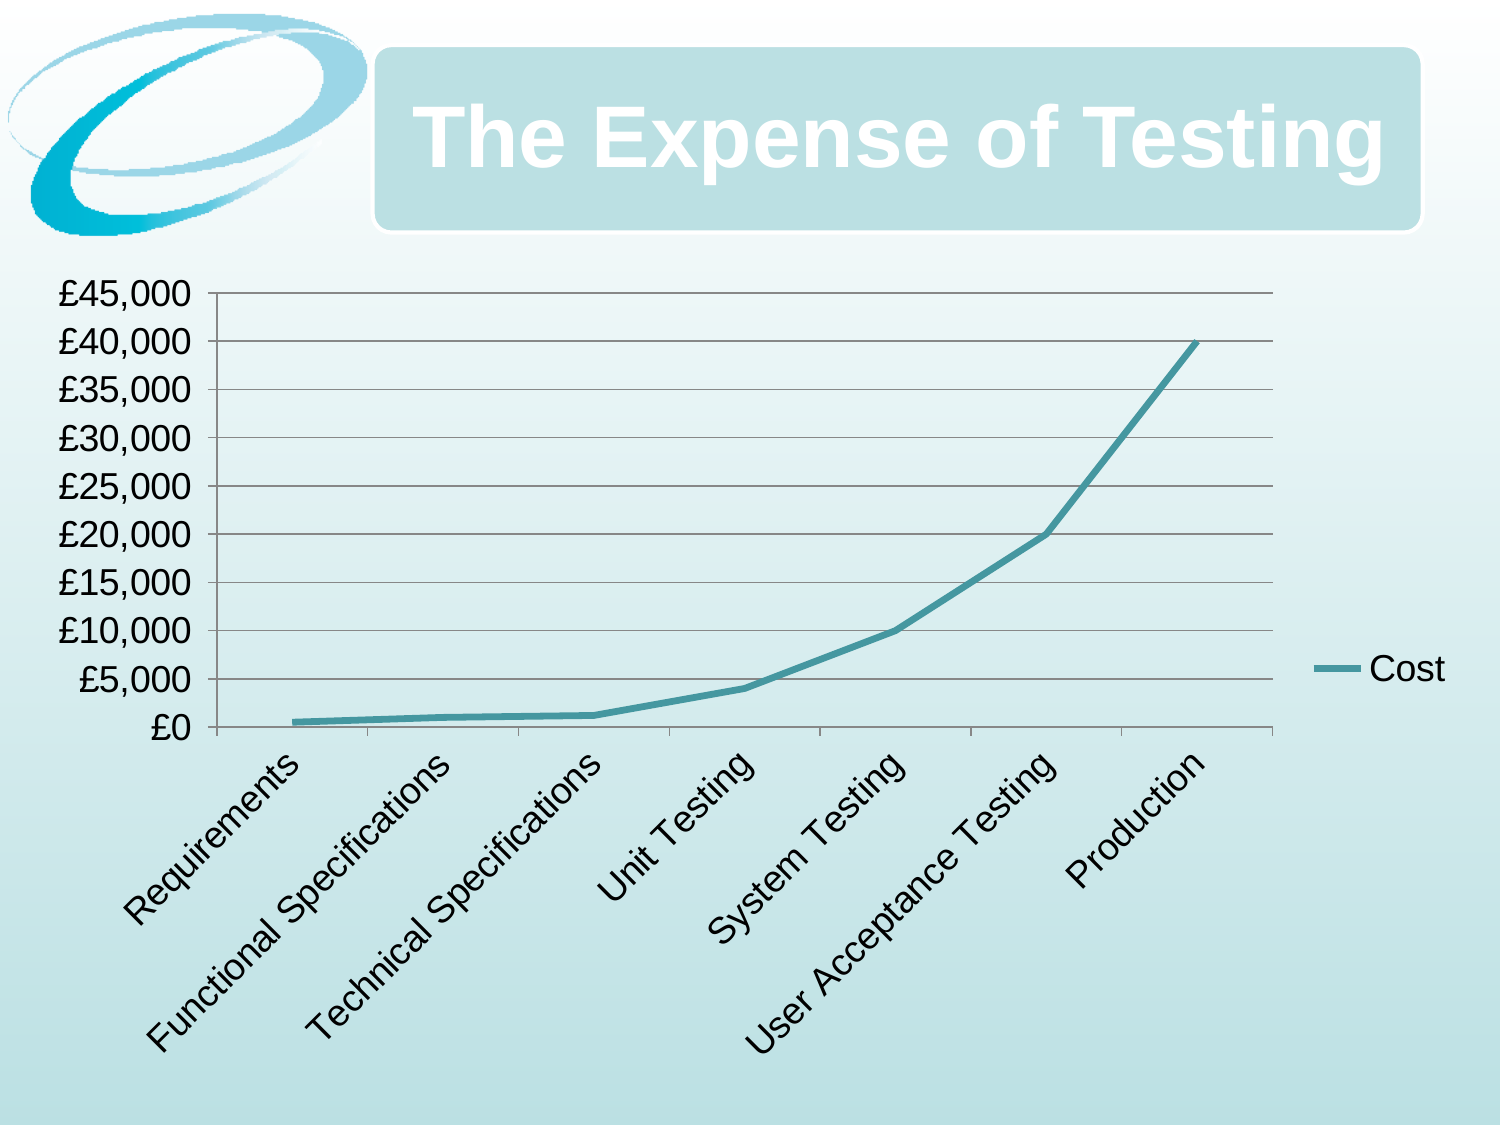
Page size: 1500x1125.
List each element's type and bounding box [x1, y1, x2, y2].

chart [29, 255, 1471, 1083]
text_box [371, 44, 1424, 233]
picture [0, 0, 373, 243]
